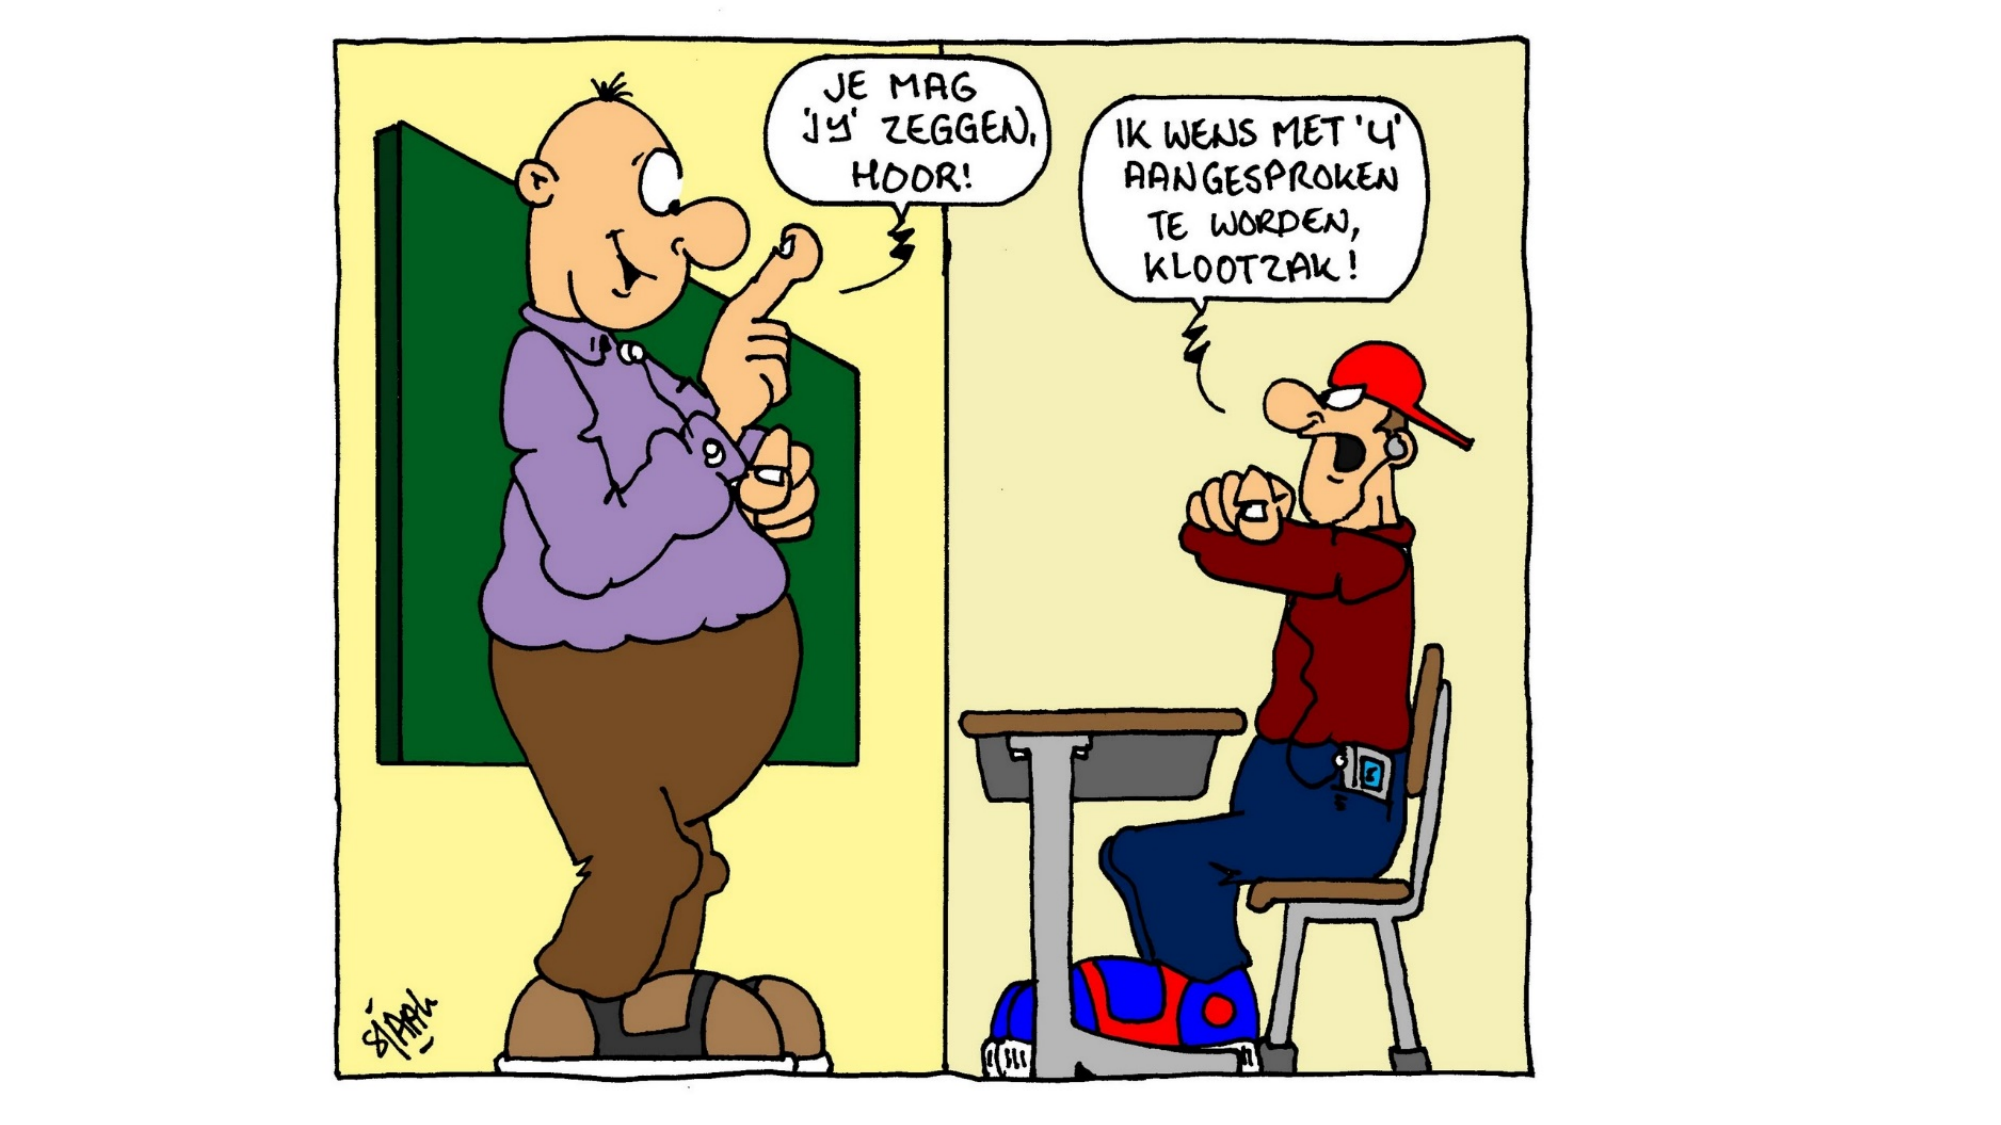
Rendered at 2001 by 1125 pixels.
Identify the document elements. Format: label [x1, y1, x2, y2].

list [306, 0, 1557, 1115]
